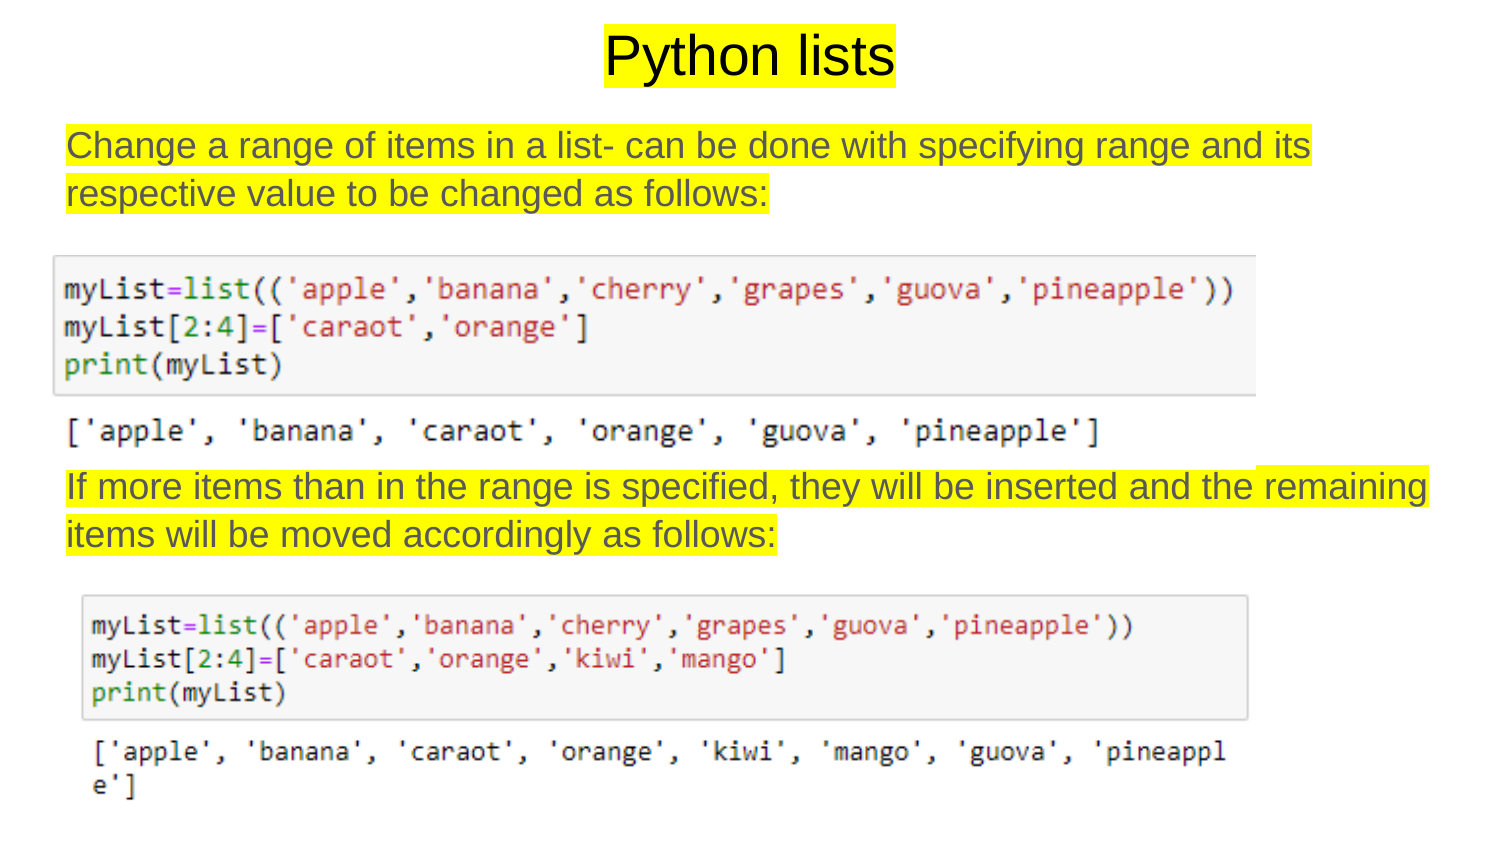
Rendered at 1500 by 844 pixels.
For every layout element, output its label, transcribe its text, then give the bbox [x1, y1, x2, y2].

title Python lists [51, 9, 1449, 102]
picture [78, 593, 1259, 808]
list Change a range of items in a list- can be done with specifying range and its respective value to be changed as follows: If more items than in the range is specified, they will be inserted and the remaining items will be moved accordingly as follows: [51, 102, 1449, 844]
picture [50, 254, 1256, 470]
